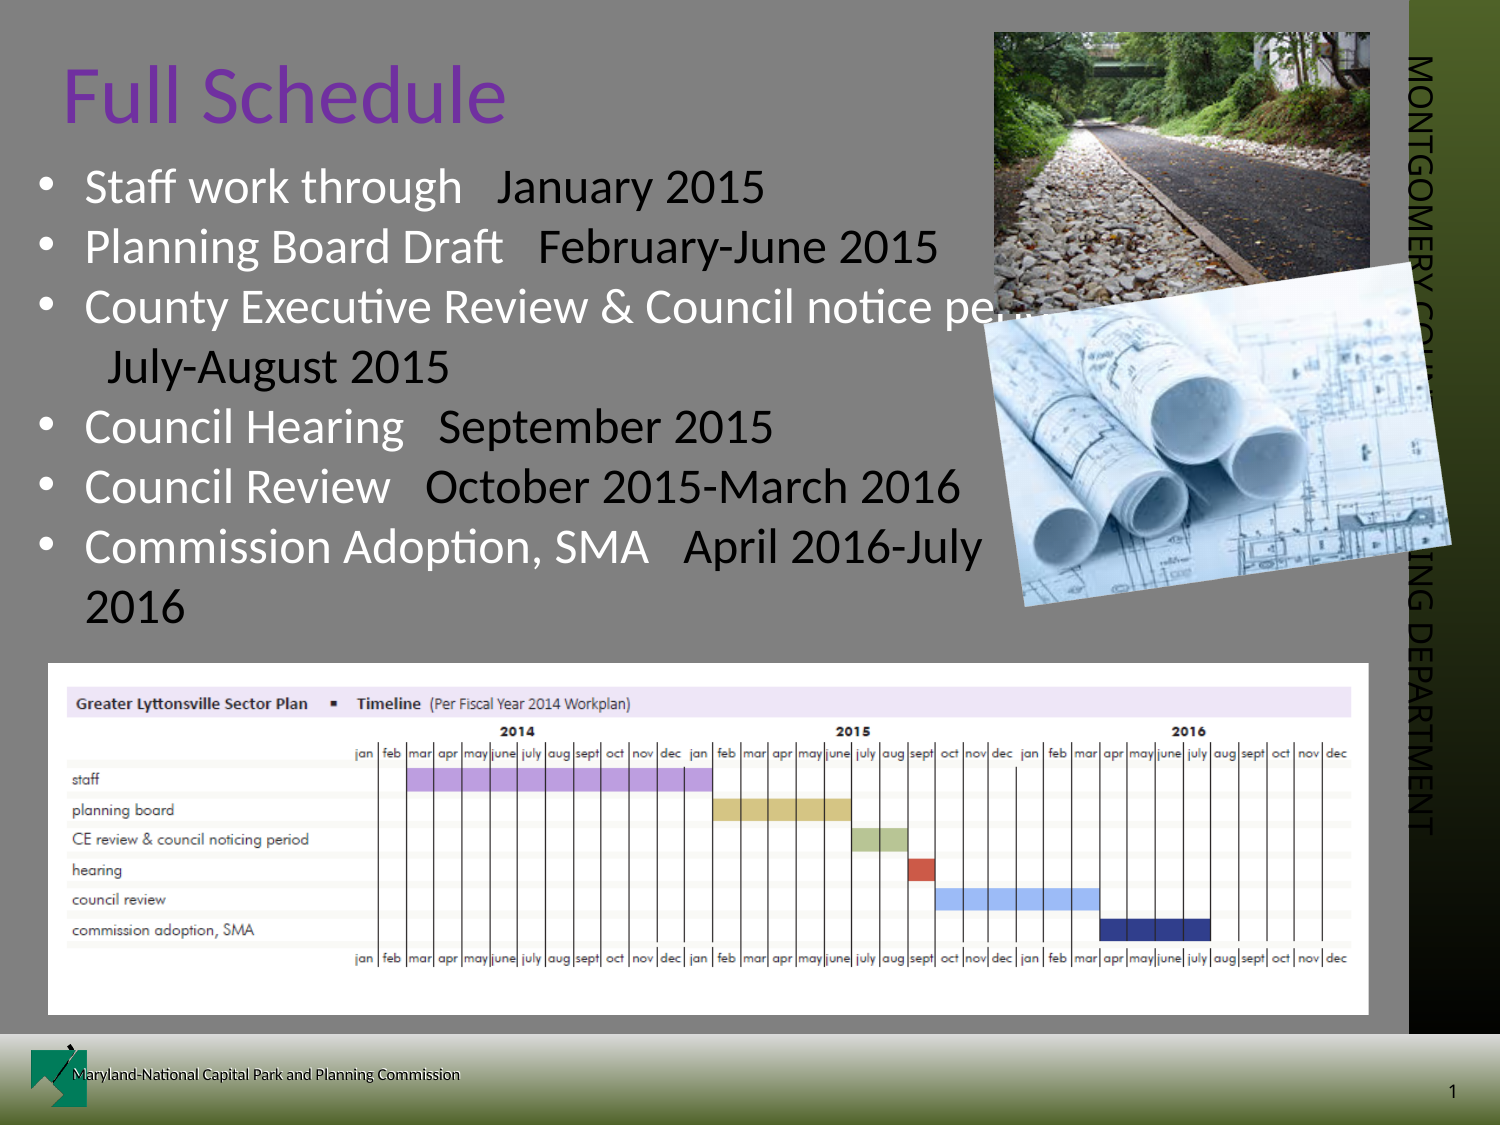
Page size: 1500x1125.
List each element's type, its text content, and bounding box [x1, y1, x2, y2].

text_box Full Schedule [48, 32, 835, 145]
picture [984, 32, 1451, 606]
text_box Staff work through January 2015 Planning Board Draft February-June 2015 County Executive Review & Council notice period July-August 2015 Council Hearing September 2015 Council Review October 2015-March 2016 Commission Adoption, SMA April 2016-July 2016 [22, 145, 1094, 731]
picture [31, 1050, 87, 1107]
text_box 1 [1392, 1072, 1474, 1121]
picture [47, 663, 1369, 1015]
